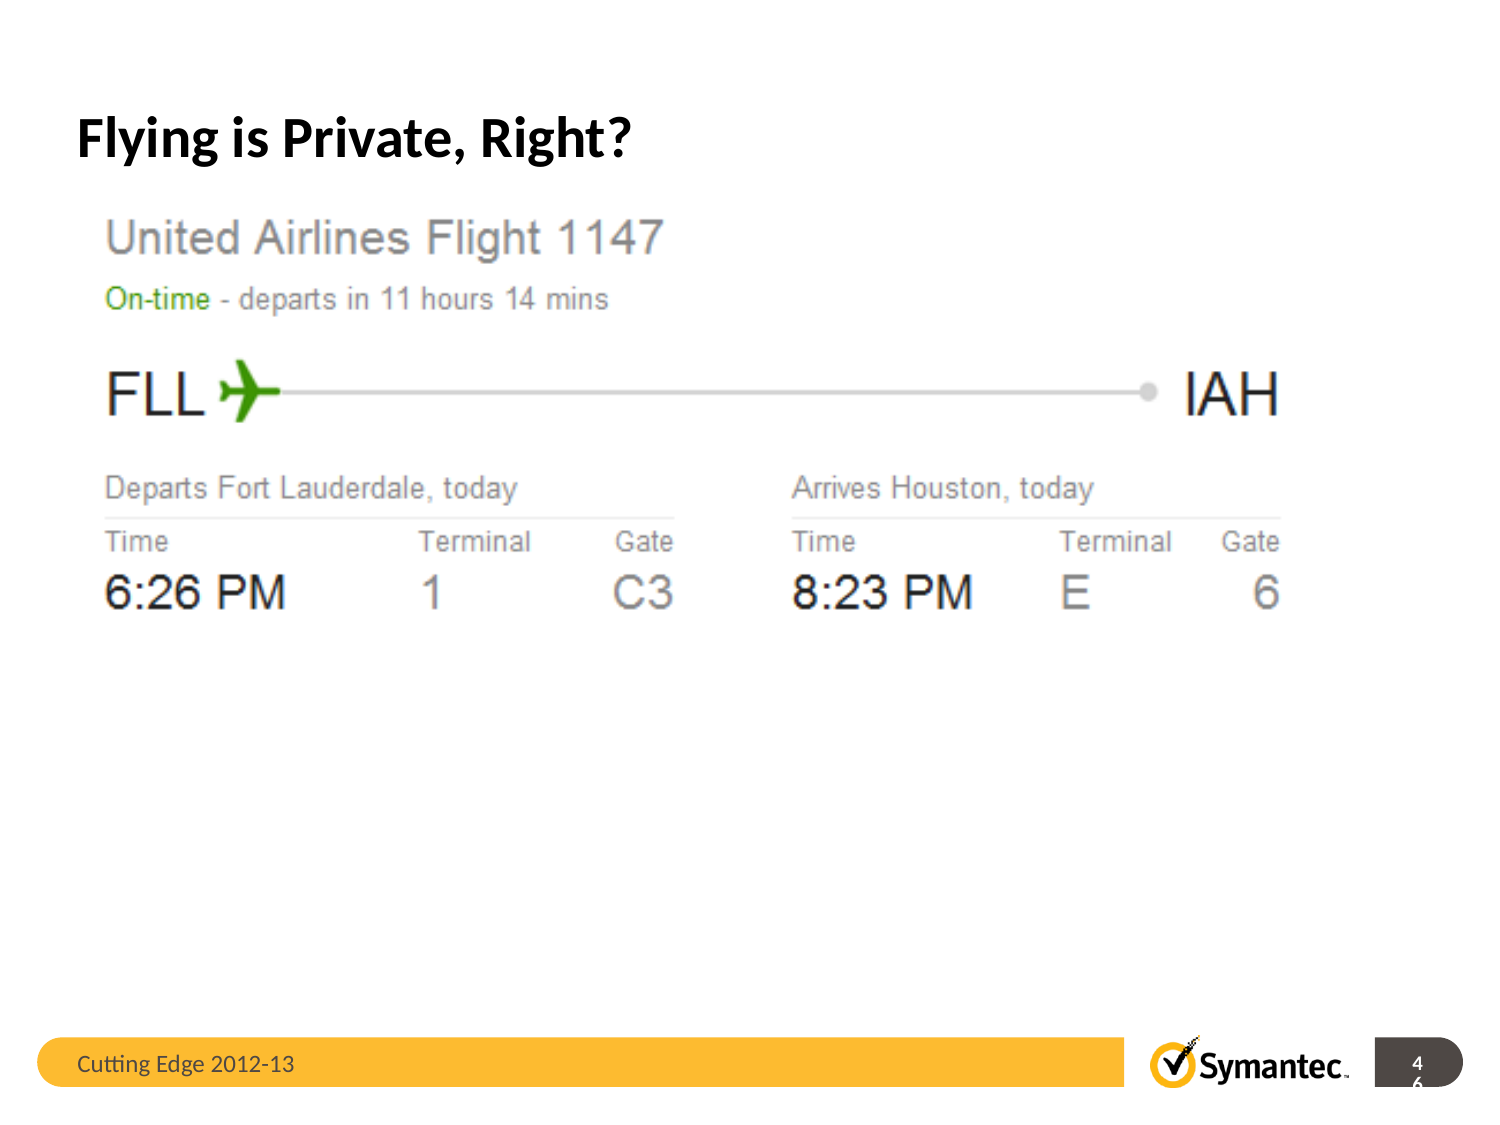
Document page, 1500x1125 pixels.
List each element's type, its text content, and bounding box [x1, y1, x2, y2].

title Flying is Private, Right? [62, 40, 1438, 179]
picture [1150, 1035, 1349, 1088]
picture [87, 204, 1316, 726]
slide_number 46 [1402, 1049, 1428, 1075]
footer Cutting Edge 2012-13 [62, 1042, 749, 1082]
